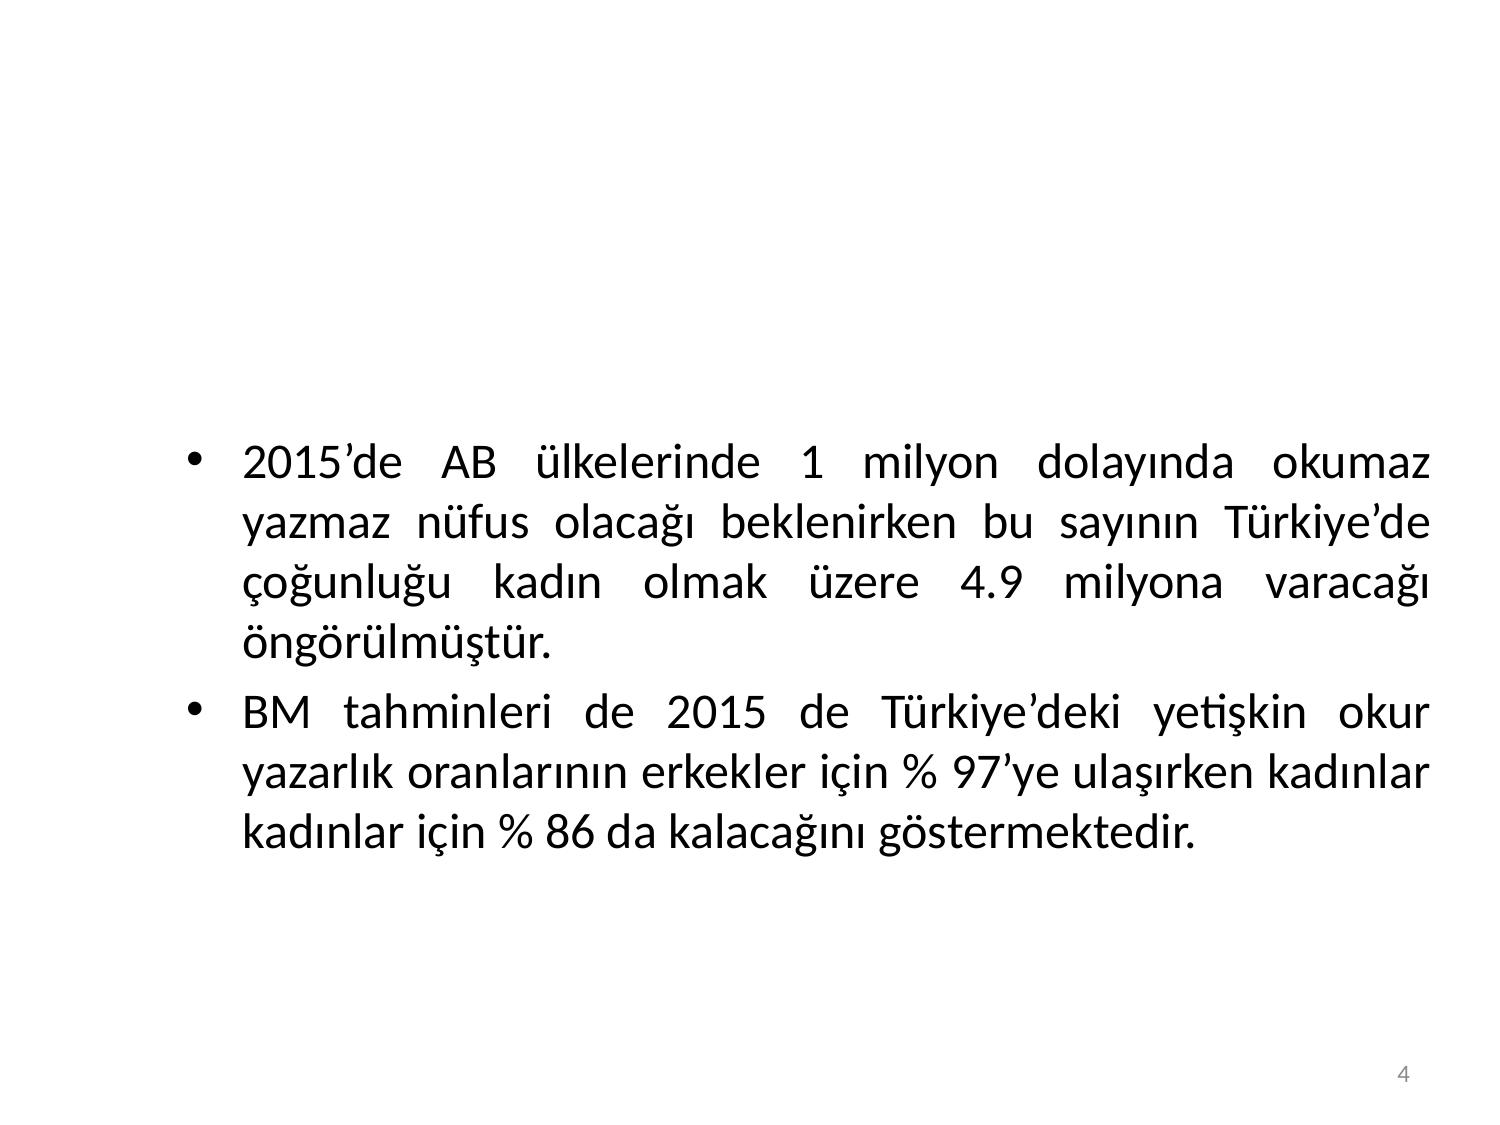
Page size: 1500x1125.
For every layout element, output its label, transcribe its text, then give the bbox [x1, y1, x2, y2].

list 2015’de AB ülkelerinde 1 milyon dolayında okumaz yazmaz nüfus olacağı beklenirken bu sayının Türkiye’de çoğunluğu kadın olmak üzere 4.9 milyona varacağı öngörülmüştür. BM tahminleri de 2015 de Türkiye’deki yetişkin okur yazarlık oranlarının erkekler için % 97’ye ulaşırken kadınlar kadınlar için % 86 da kalacağını göstermektedir. [171, 420, 1447, 1125]
slide_number 4 [1074, 1042, 1425, 1103]
